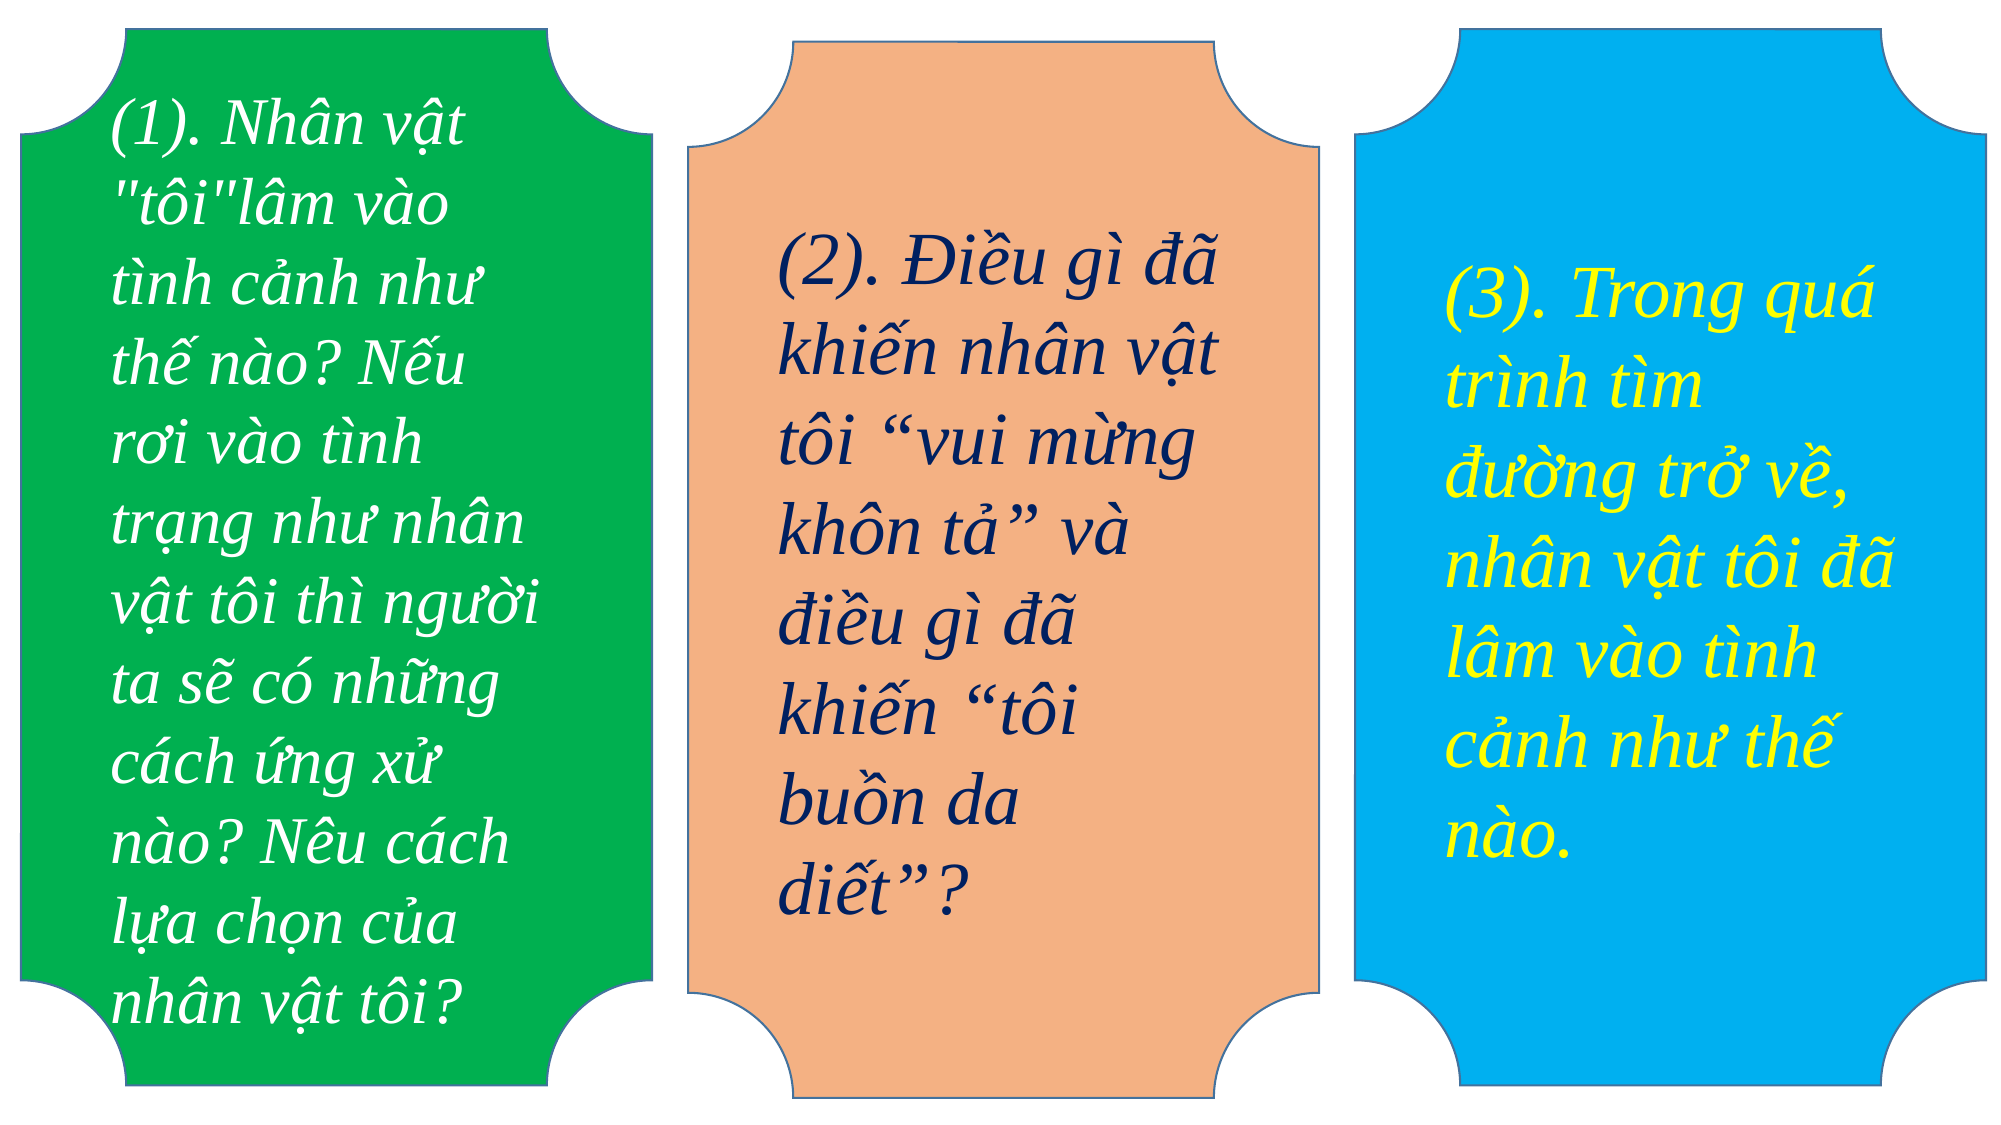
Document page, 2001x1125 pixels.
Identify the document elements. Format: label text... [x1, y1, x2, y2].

text_box (1). Nhân vật "tôi"lâm vào tình cảnh như thế nào? Nếu rơi vào tình trạng như nhân vật tôi thì người ta sẽ có những cách ứng xử nào? Nêu cách lựa chọn của nhân vật tôi? [19, 28, 654, 1087]
text_box (3). Trong quá trình tìm đường trở về, nhân vật tôi đã lâm vào tình cảnh như thế nào. [1353, 28, 1988, 1087]
text_box (2). Điều gì đã khiến nhân vật tôi “vui mừng khôn tả” và điều gì đã khiến “tôi buồn da diết”? [687, 40, 1321, 1099]
